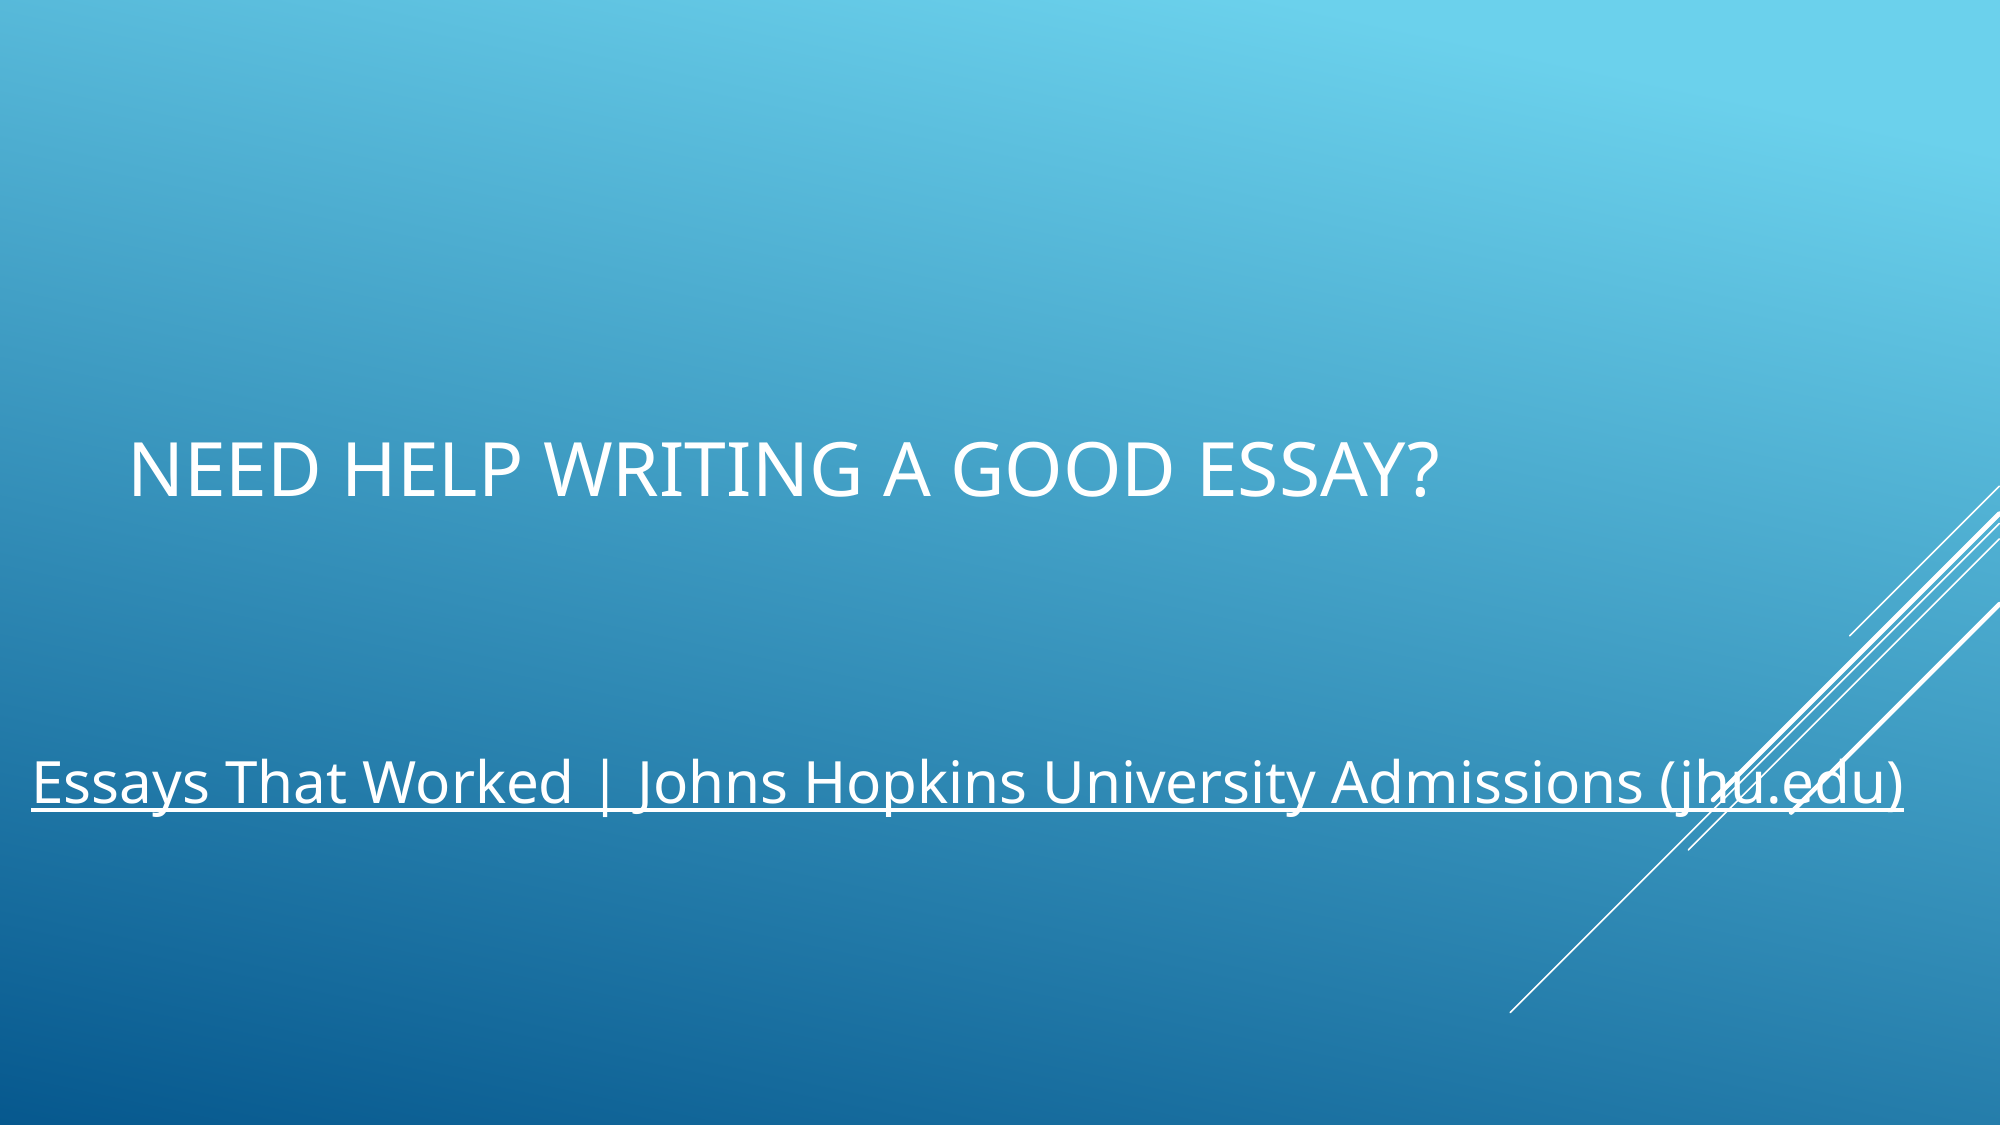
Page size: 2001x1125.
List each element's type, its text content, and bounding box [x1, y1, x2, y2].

list Essays That Worked | Johns Hopkins University Admissions (jhu.edu) [16, 737, 1978, 984]
title Need help writing a good essay? [112, 329, 1513, 520]
